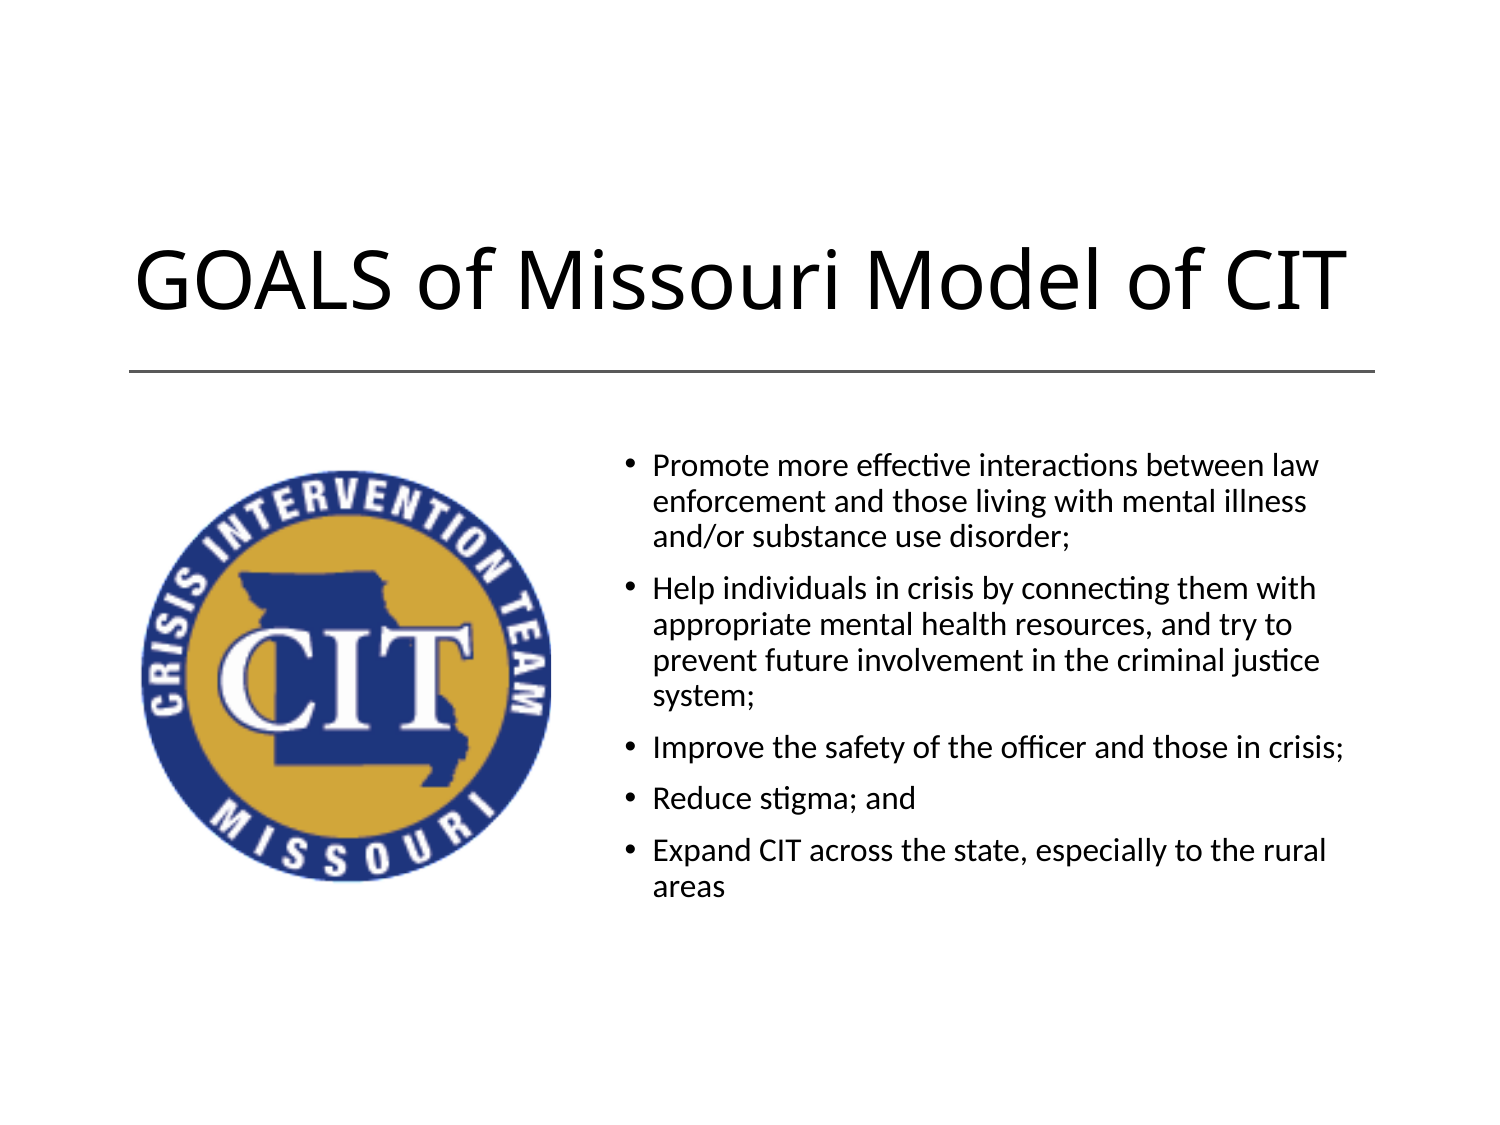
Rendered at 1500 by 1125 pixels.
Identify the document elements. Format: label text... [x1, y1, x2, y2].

picture [136, 461, 552, 895]
title GOALS of Missouri Model of CIT [118, 160, 1421, 335]
list Promote more effective interactions between law enforcement and those living with mental illness and/or substance use disorder; Help individuals in crisis by connecting them with appropriate mental health resources, and try to prevent future involvement in the criminal justice system; Improve the safety of the officer and those in crisis; Reduce stigma; and Expand CIT across the state, especially to the rural areas [609, 440, 1383, 968]
